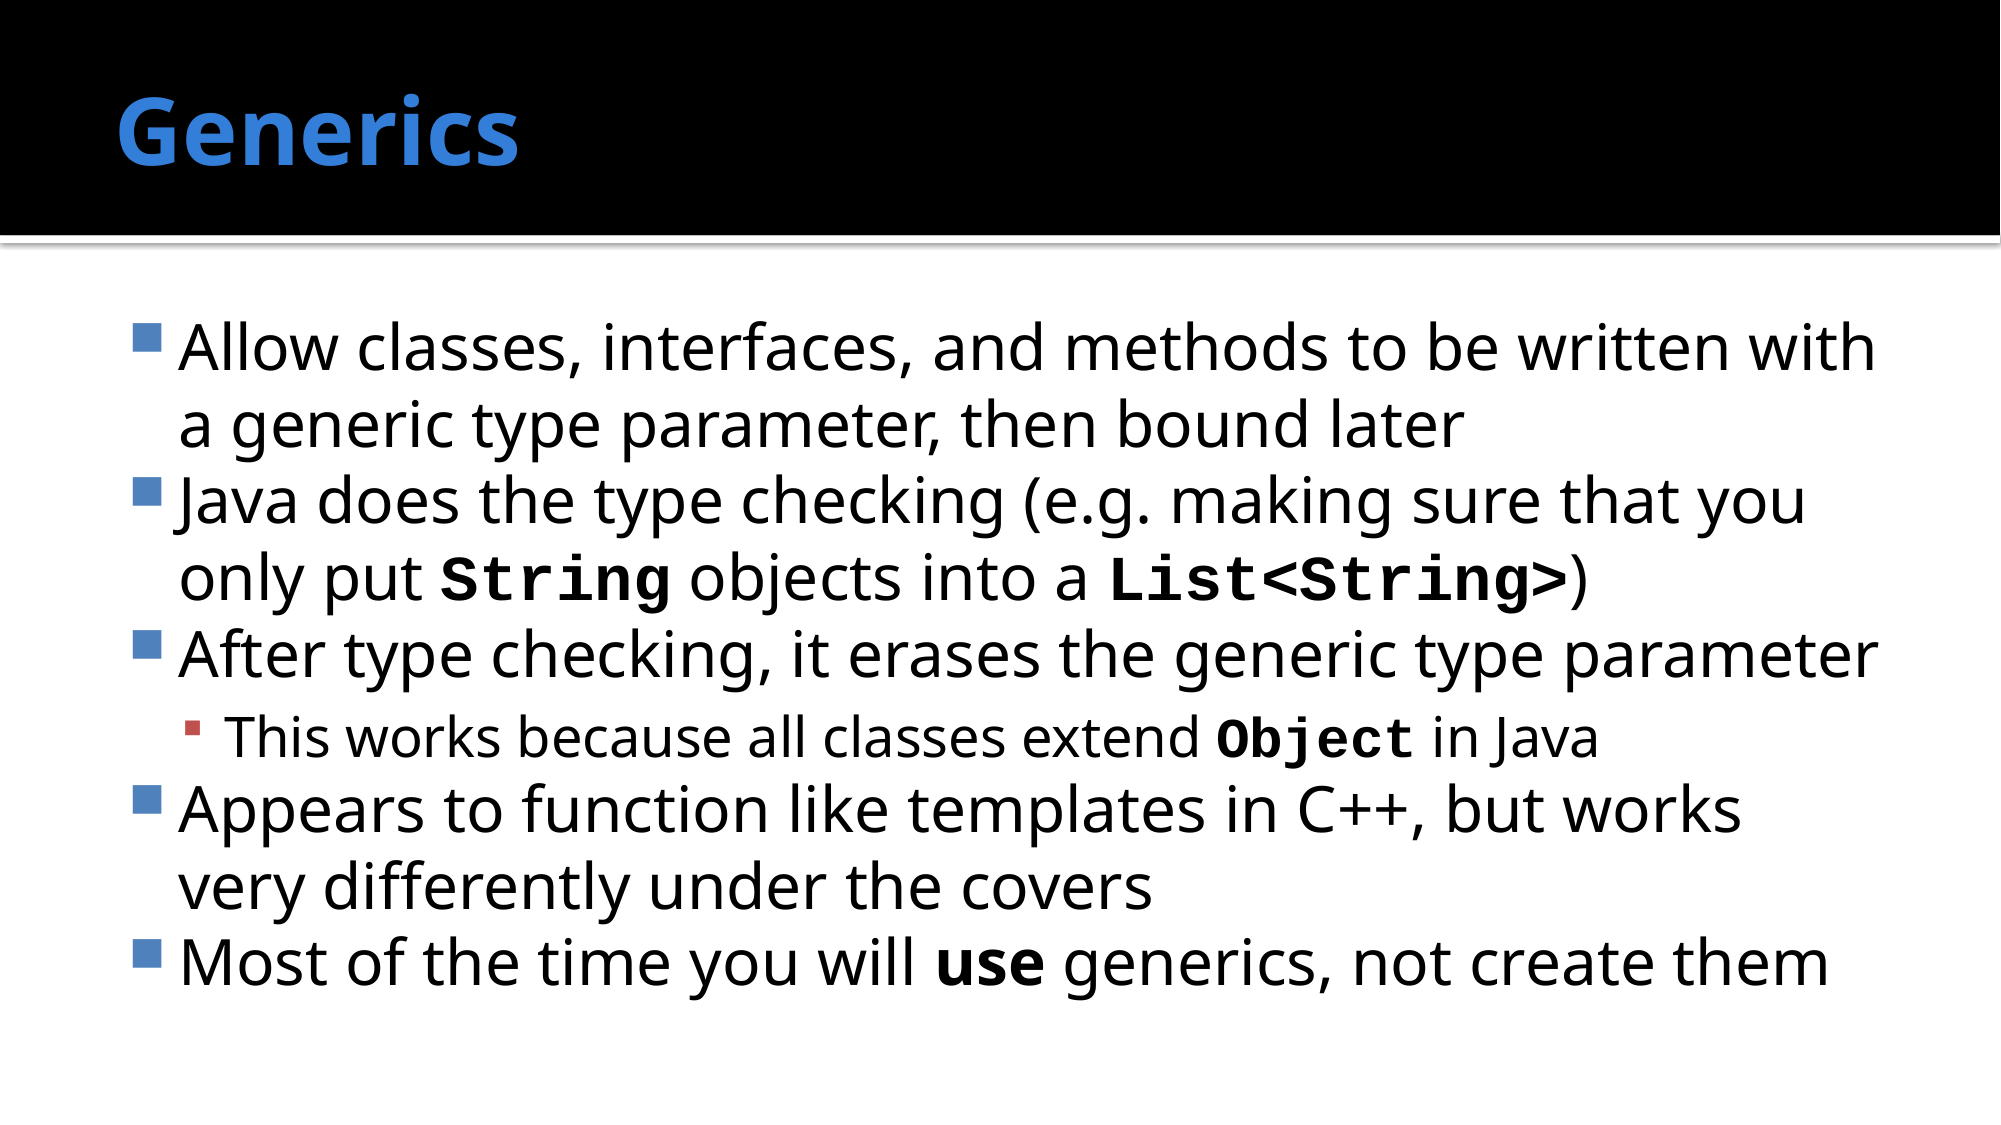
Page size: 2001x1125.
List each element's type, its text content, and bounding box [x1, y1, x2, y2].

list Allow classes, interfaces, and methods to be written with a generic type parameter, then bound later Java does the type checking (e.g. making sure that you only put String objects into a List<String>) After type checking, it erases the generic type parameter This works because all classes extend Object in Java Appears to function like templates in C++, but works very differently under the covers Most of the time you will use generics, not create them [99, 291, 1900, 1050]
title Generics [99, 25, 1900, 231]
